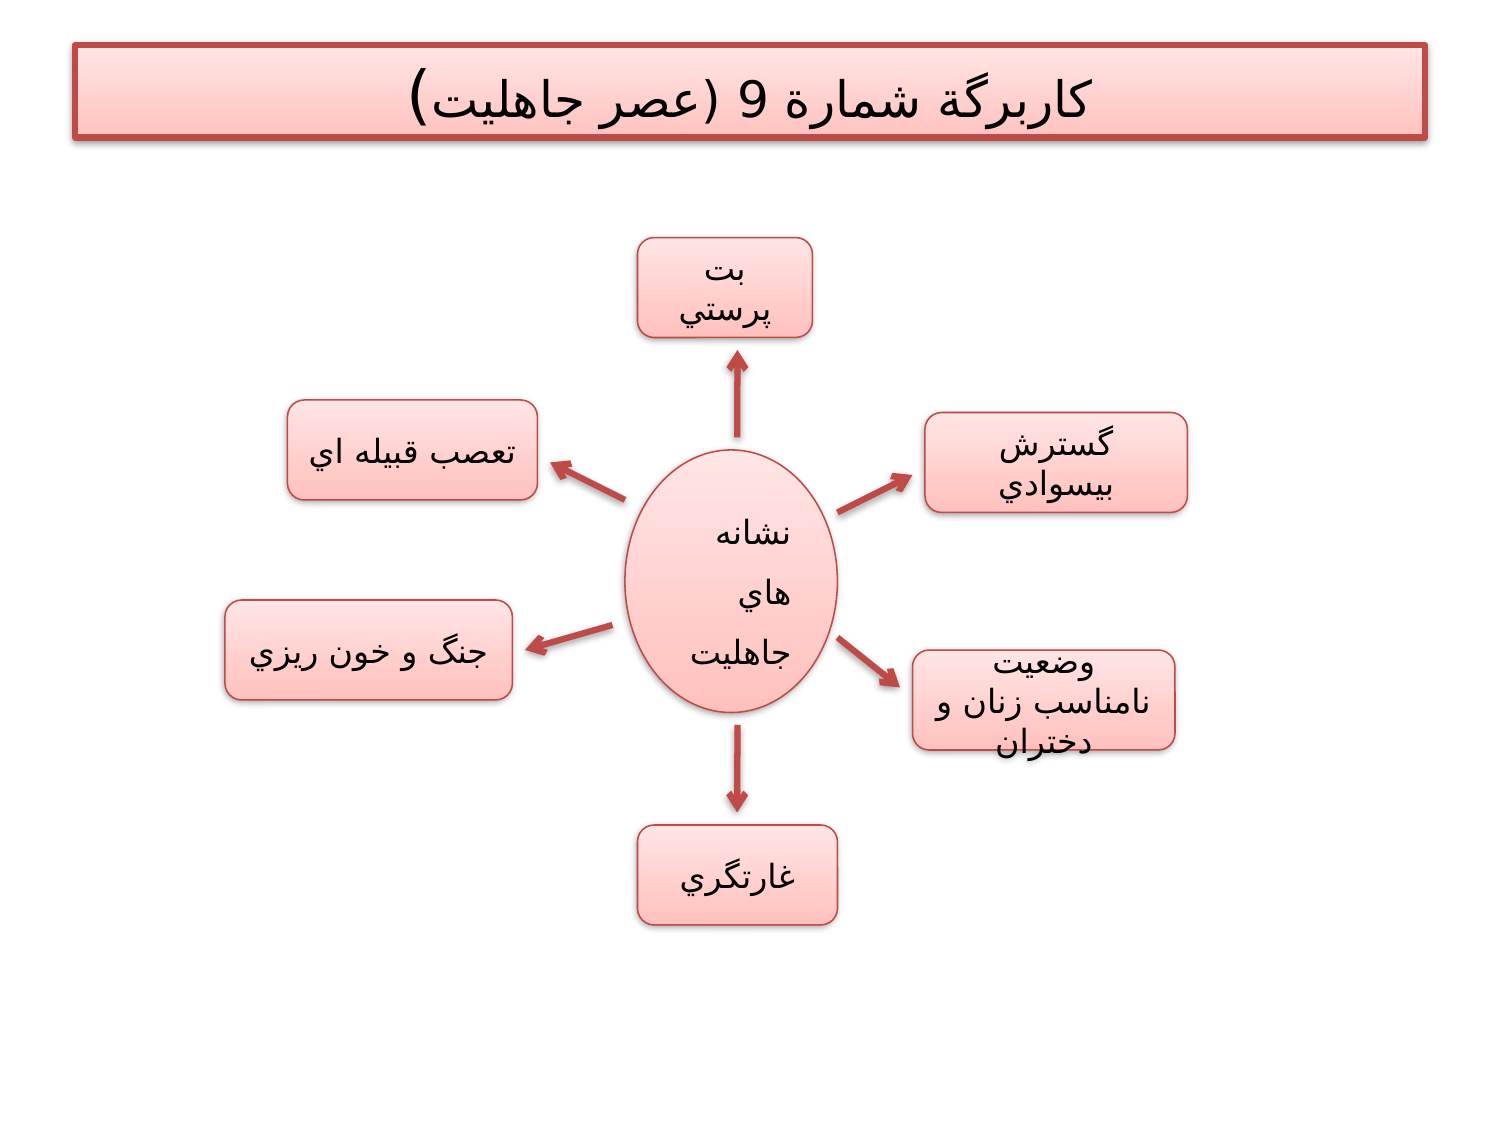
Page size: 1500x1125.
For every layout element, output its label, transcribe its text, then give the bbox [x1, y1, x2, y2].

text_box تعصب قبيله اي [286, 399, 539, 501]
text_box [837, 474, 913, 513]
text_box وضعيت نامناسب زنان و دختران [911, 649, 1176, 751]
text_box غارتگري [636, 824, 839, 926]
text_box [524, 624, 613, 651]
text_box بت پرستي [636, 236, 814, 339]
text_box گسترش بيسوادي [924, 411, 1189, 514]
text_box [837, 637, 901, 688]
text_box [549, 462, 626, 501]
title كاربرگة شمارة 9 (عصر جاهليت) [74, 44, 1426, 138]
text_box جنگ و خون ريزي [224, 599, 514, 701]
text_box نشانه هاي جاهليت [624, 449, 839, 714]
